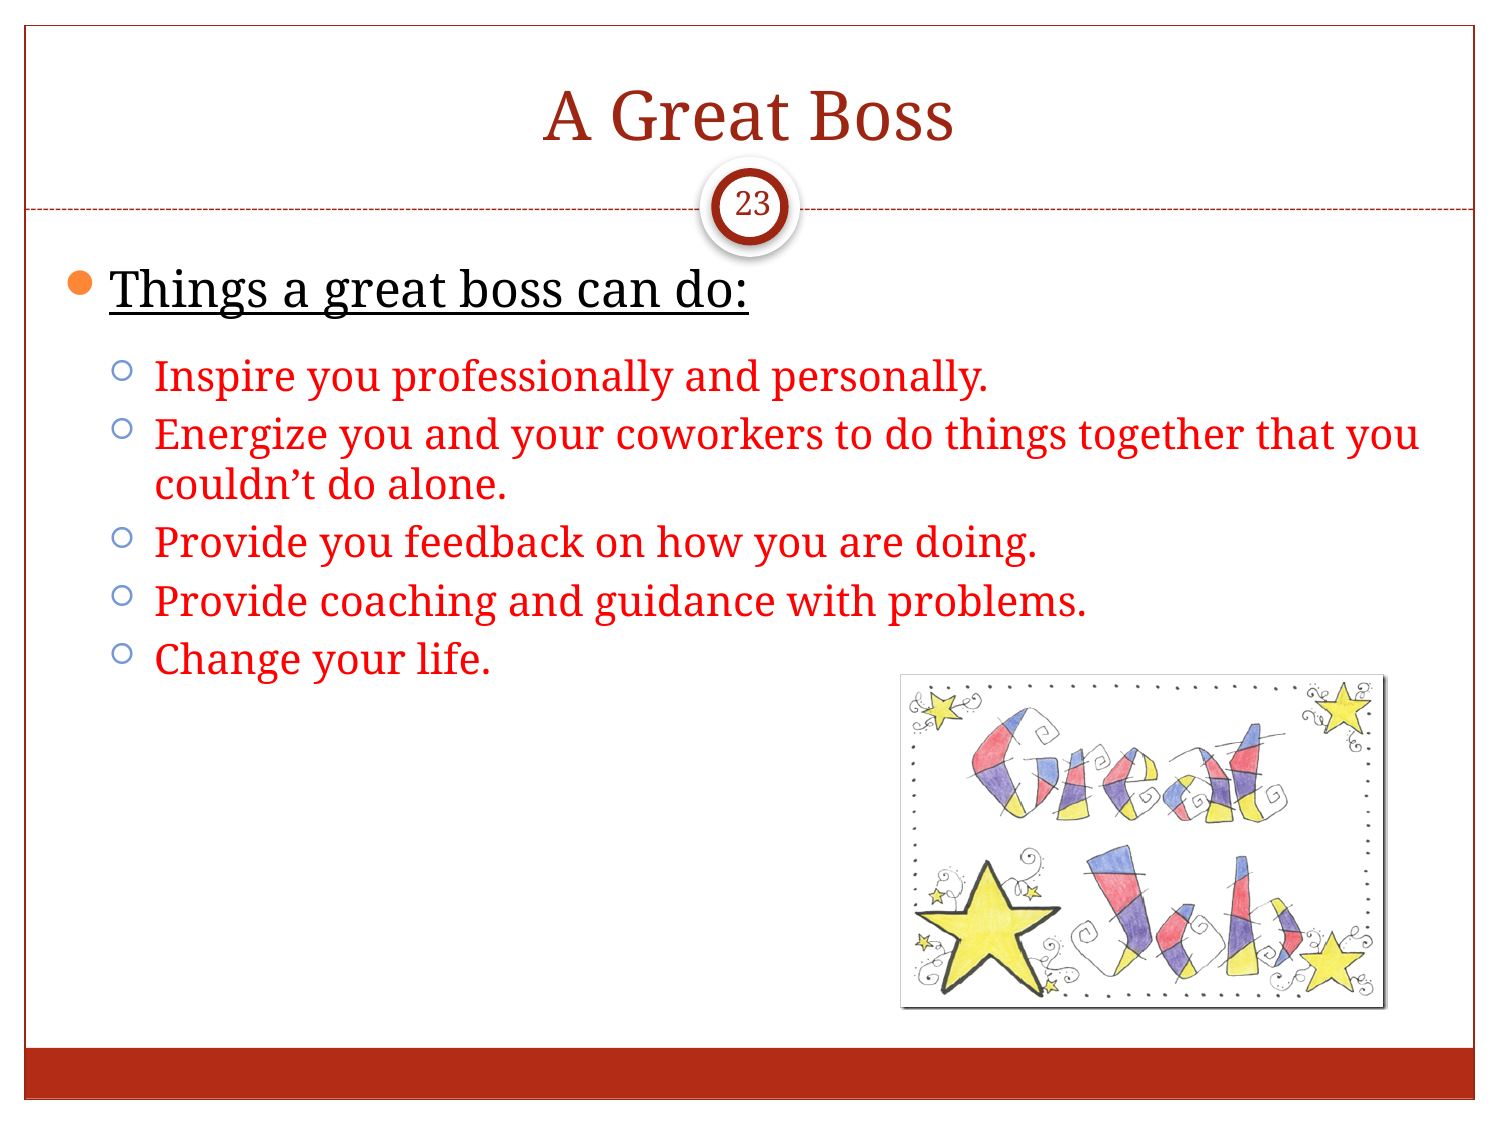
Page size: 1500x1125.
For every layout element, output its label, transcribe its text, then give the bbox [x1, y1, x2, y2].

list Things a great boss can do: Inspire you professionally and personally. Energize you and your coworkers to do things together that you couldn’t do alone. Provide you feedback on how you are doing. Provide coaching and guidance with problems. Change your life. [49, 250, 1445, 1001]
title A Great Boss [49, 37, 1450, 162]
picture [899, 674, 1388, 1010]
slide_number 23 [715, 168, 791, 241]
